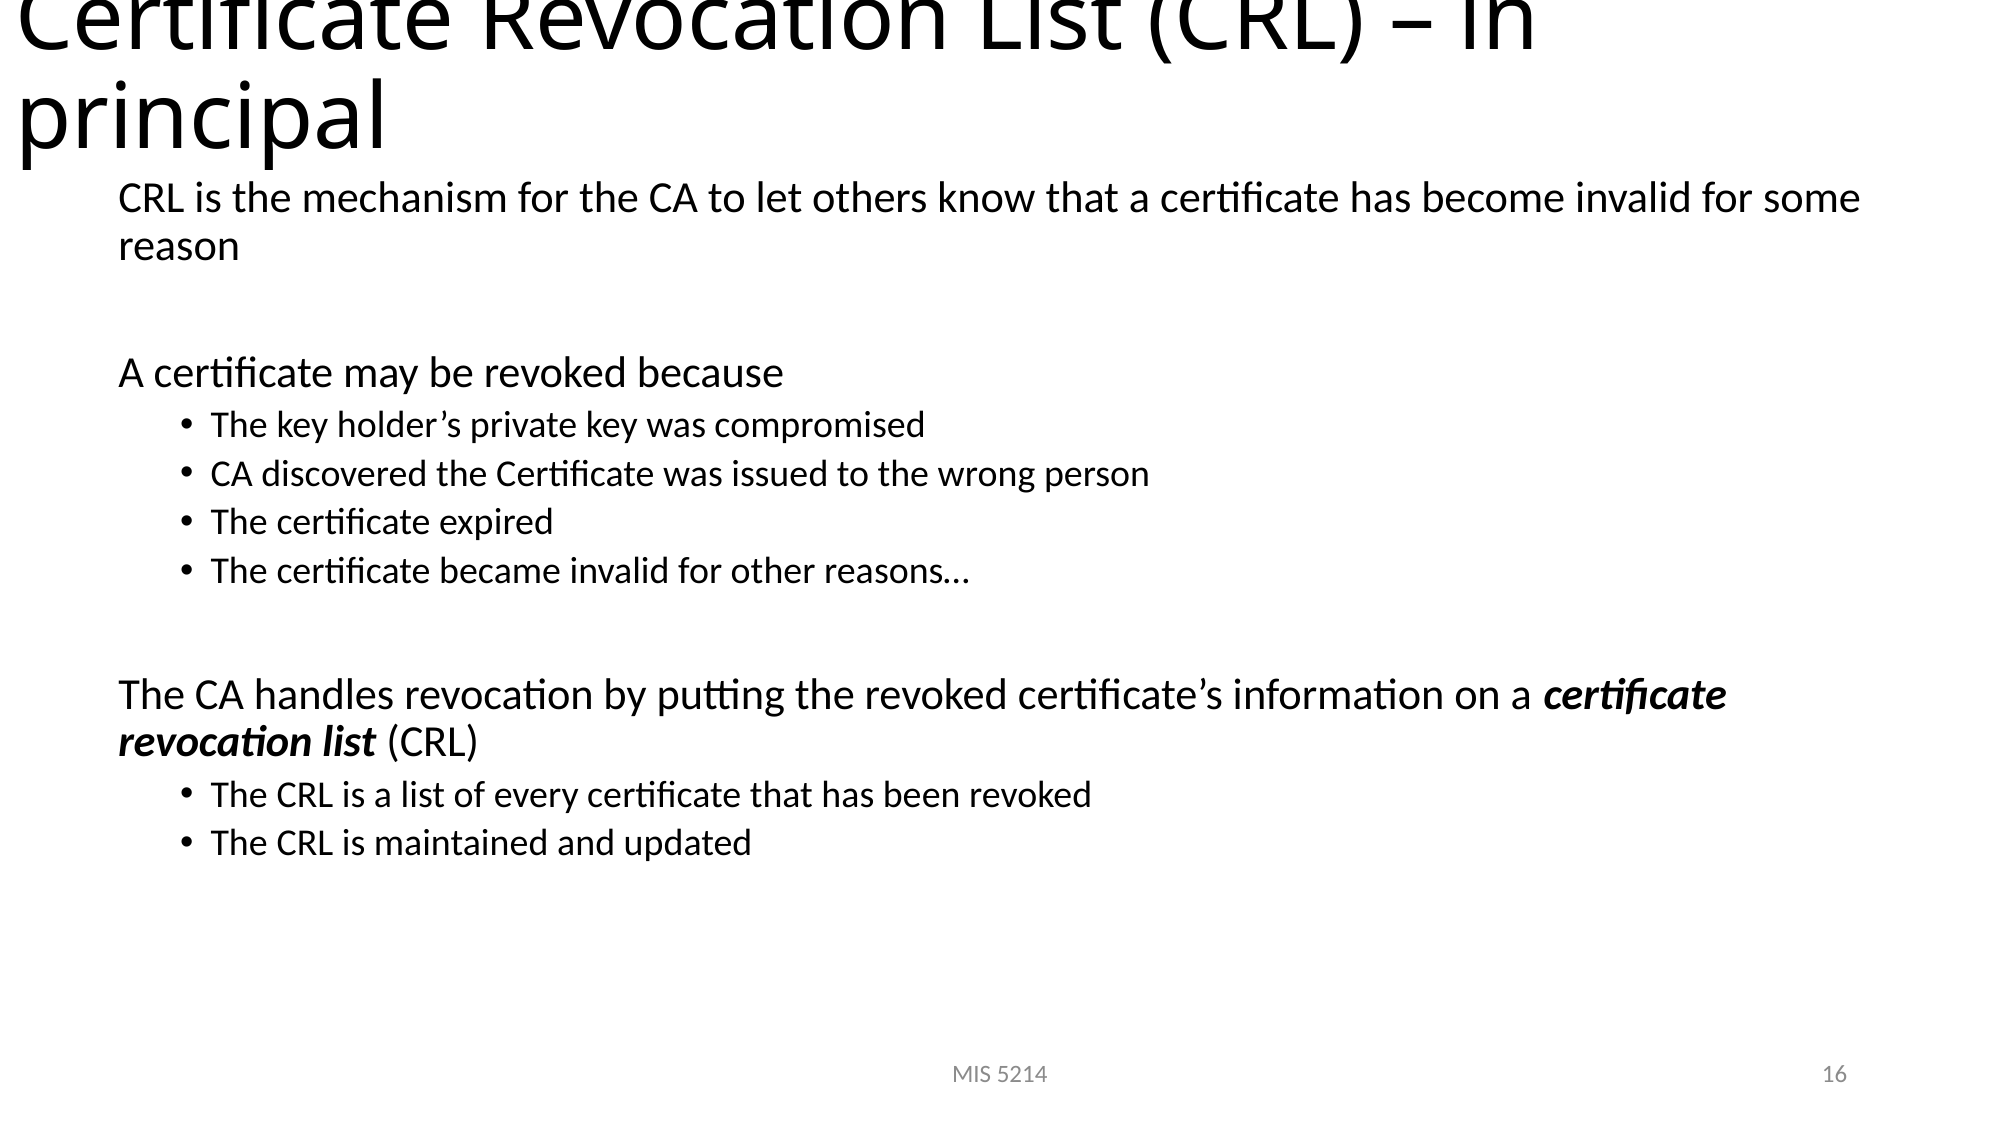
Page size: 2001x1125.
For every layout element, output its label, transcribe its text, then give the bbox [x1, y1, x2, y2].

title Certificate Revocation List (CRL) – in principal [0, 0, 1725, 139]
slide_number 16 [1412, 1042, 1863, 1103]
list CRL is the mechanism for the CA to let others know that a certificate has become invalid for some reason A certificate may be revoked because The key holder’s private key was compromised CA discovered the Certificate was issued to the wrong person The certificate expired The certificate became invalid for other reasons… The CA handles revocation by putting the revoked certificate’s information on a certificate revocation list (CRL) The CRL is a list of every certificate that has been revoked The CRL is maintained and updated [103, 166, 1939, 881]
footer MIS 5214 [662, 1042, 1338, 1103]
